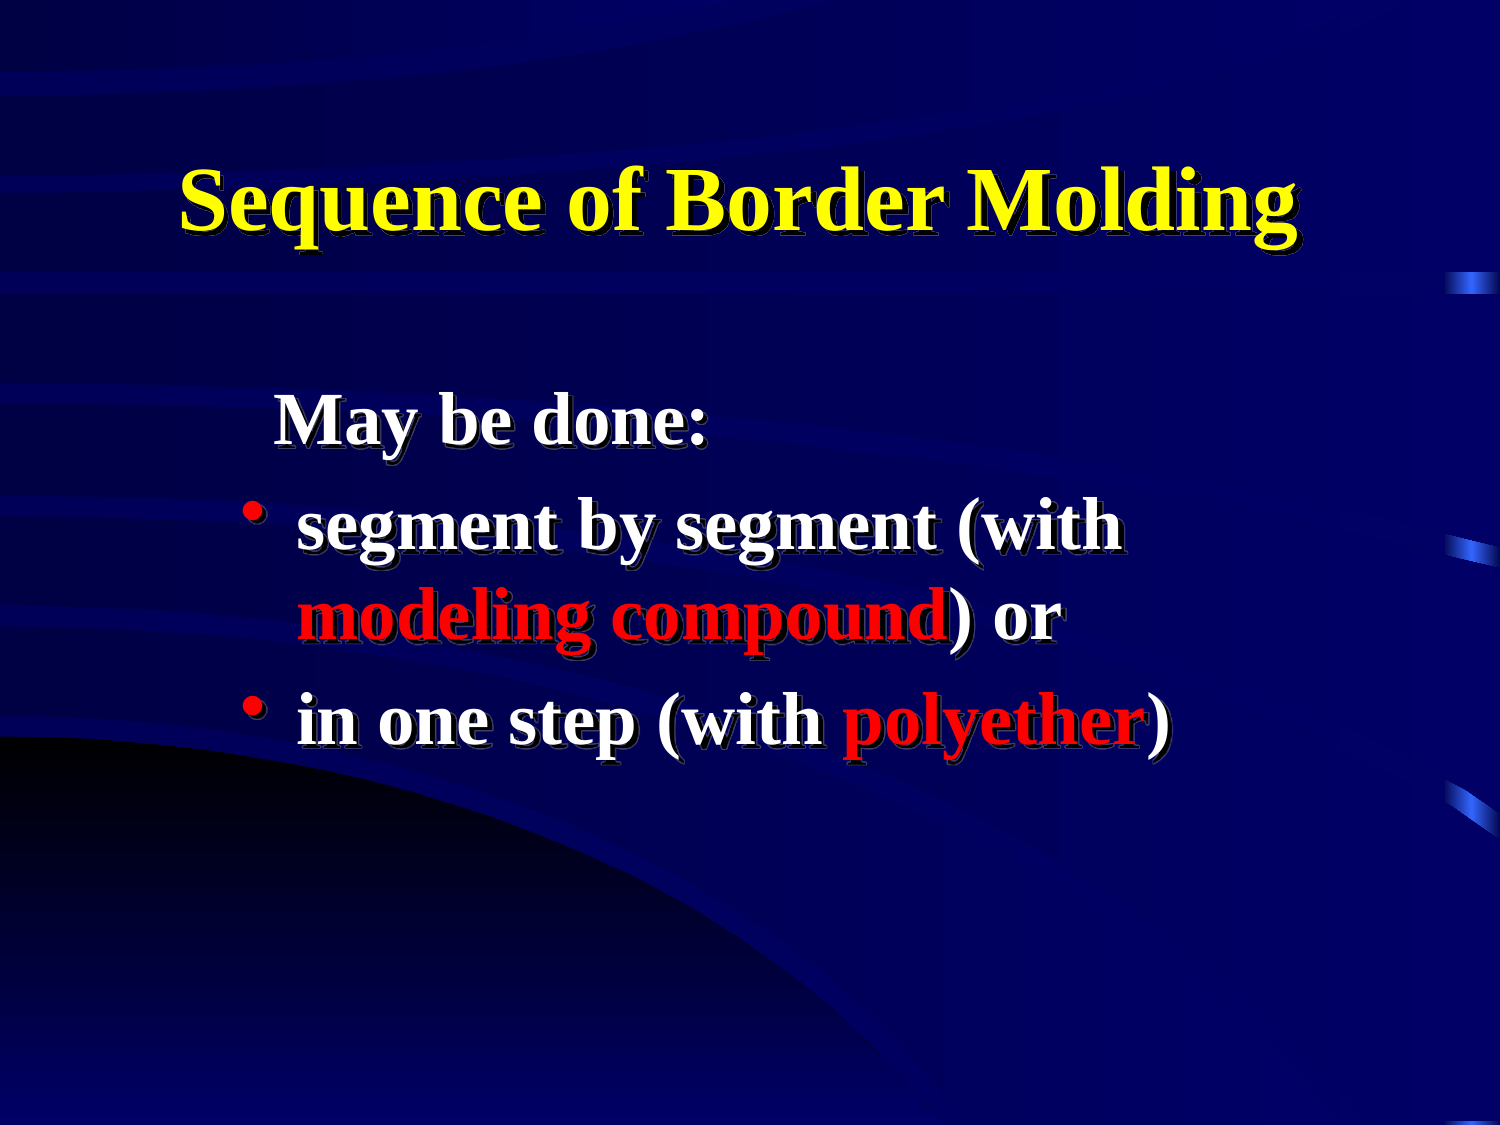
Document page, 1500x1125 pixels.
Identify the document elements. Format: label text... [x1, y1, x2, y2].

list May be done: segment by segment (with modeling compound) or in one step (with polyether) [224, 362, 1288, 1038]
title Sequence of Border Molding [112, 99, 1388, 288]
